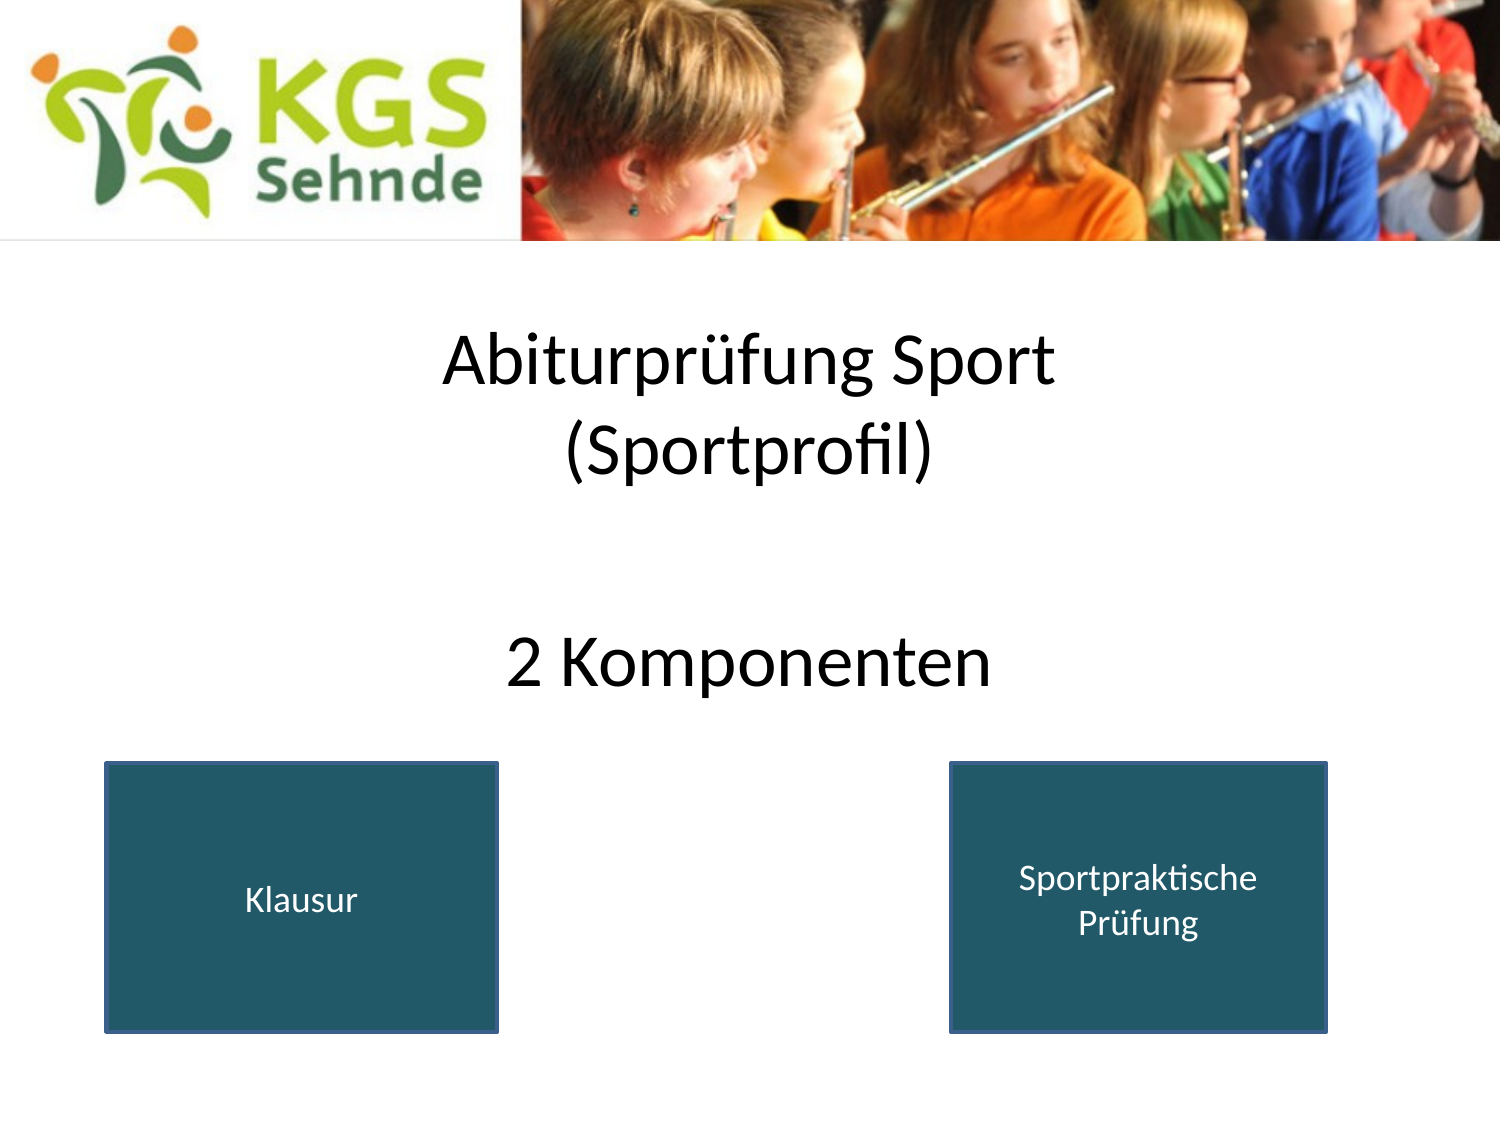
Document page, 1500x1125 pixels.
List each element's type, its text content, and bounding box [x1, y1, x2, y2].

title Abiturprüfung Sport (Sportprofil) [112, 278, 1388, 521]
text_box 2 Komponenten [74, 574, 1425, 739]
text_box Klausur [104, 761, 499, 1034]
text_box Sportpraktische Prüfung [949, 761, 1328, 1034]
picture [0, 0, 1500, 241]
